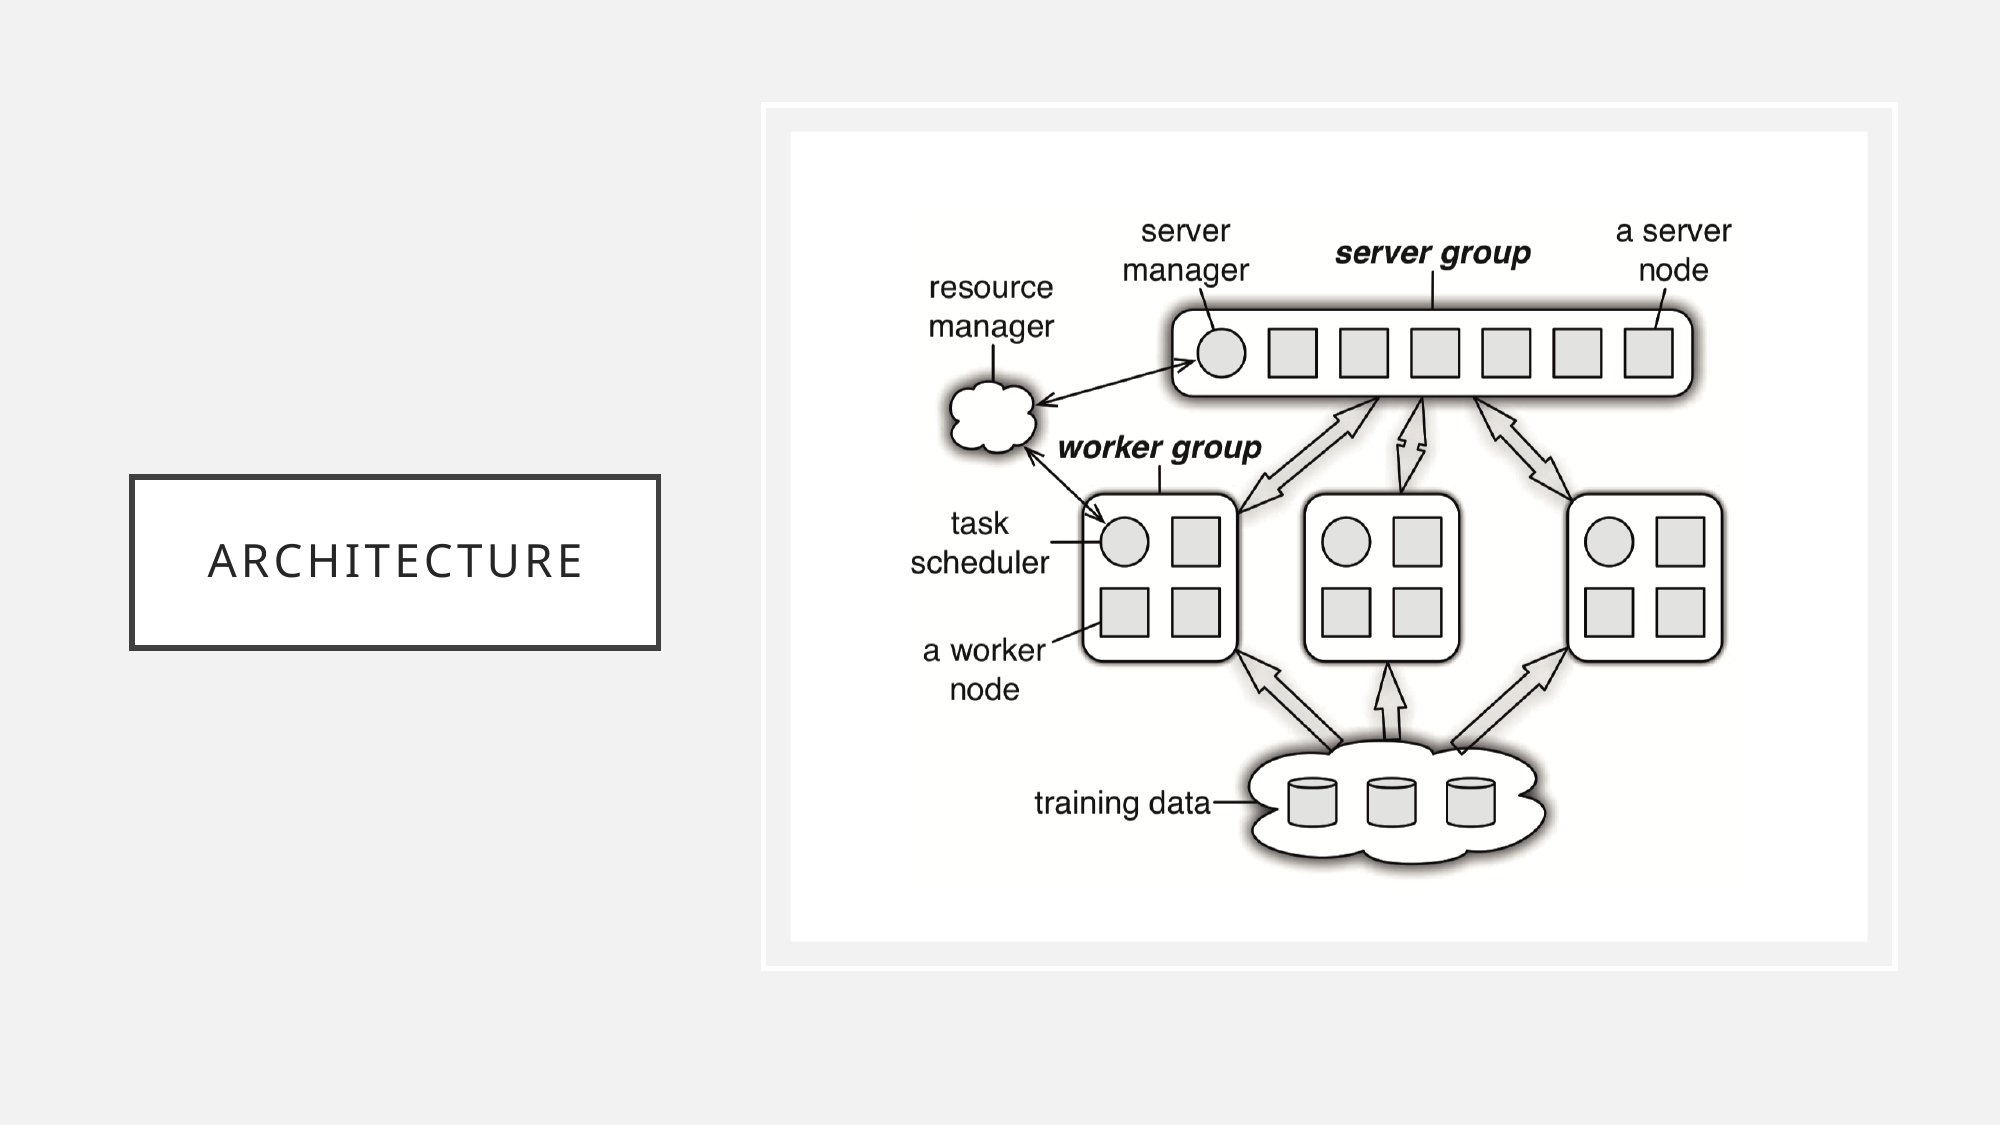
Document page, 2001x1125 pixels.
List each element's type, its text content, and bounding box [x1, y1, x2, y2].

text_box [790, 131, 1869, 943]
text_box [762, 104, 1896, 969]
title Architecture [129, 474, 661, 651]
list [909, 184, 1749, 890]
